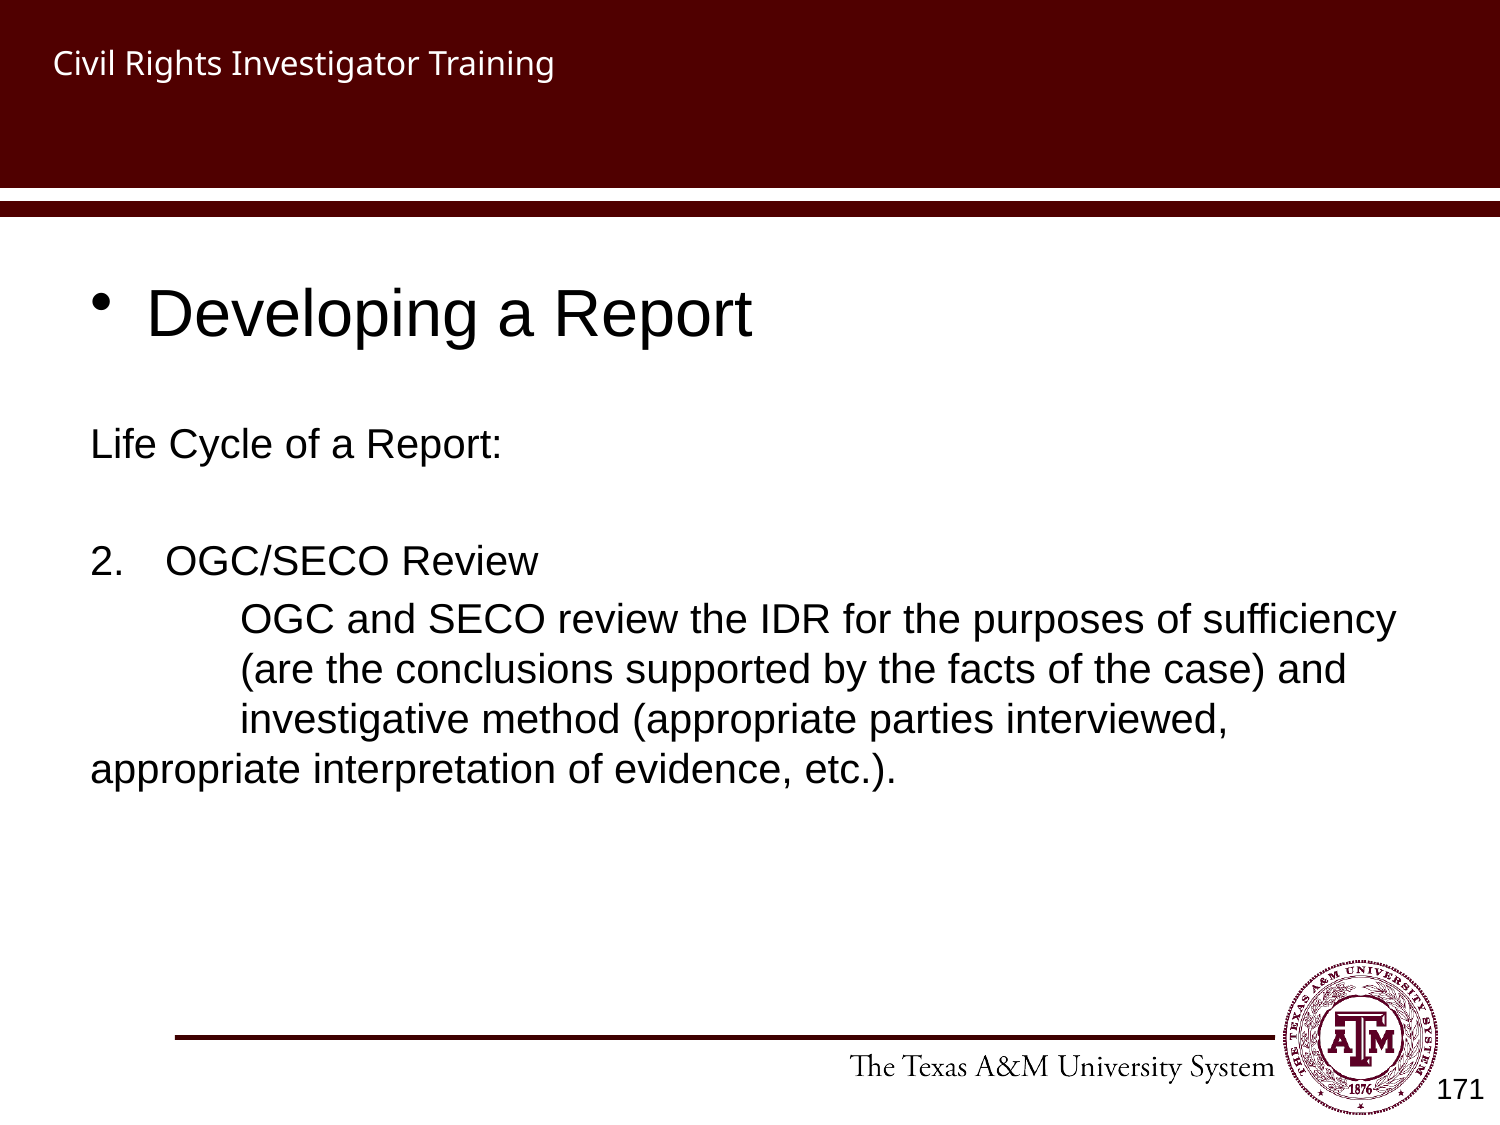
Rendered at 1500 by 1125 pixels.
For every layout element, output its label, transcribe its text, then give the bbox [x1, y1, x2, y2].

title Civil Rights Investigator Training [37, 37, 1388, 88]
picture [849, 1042, 1275, 1125]
picture [1283, 960, 1438, 1062]
list Developing a Report Life Cycle of a Report: OGC/SECO Review OGC and SECO review the IDR for the purposes of sufficiency (are the conclusions supported by the facts of the case) and investigative method (appropriate parties interviewed, appropriate interpretation of evidence, etc.). [74, 262, 1426, 1006]
slide_number 171 [1149, 1062, 1500, 1125]
